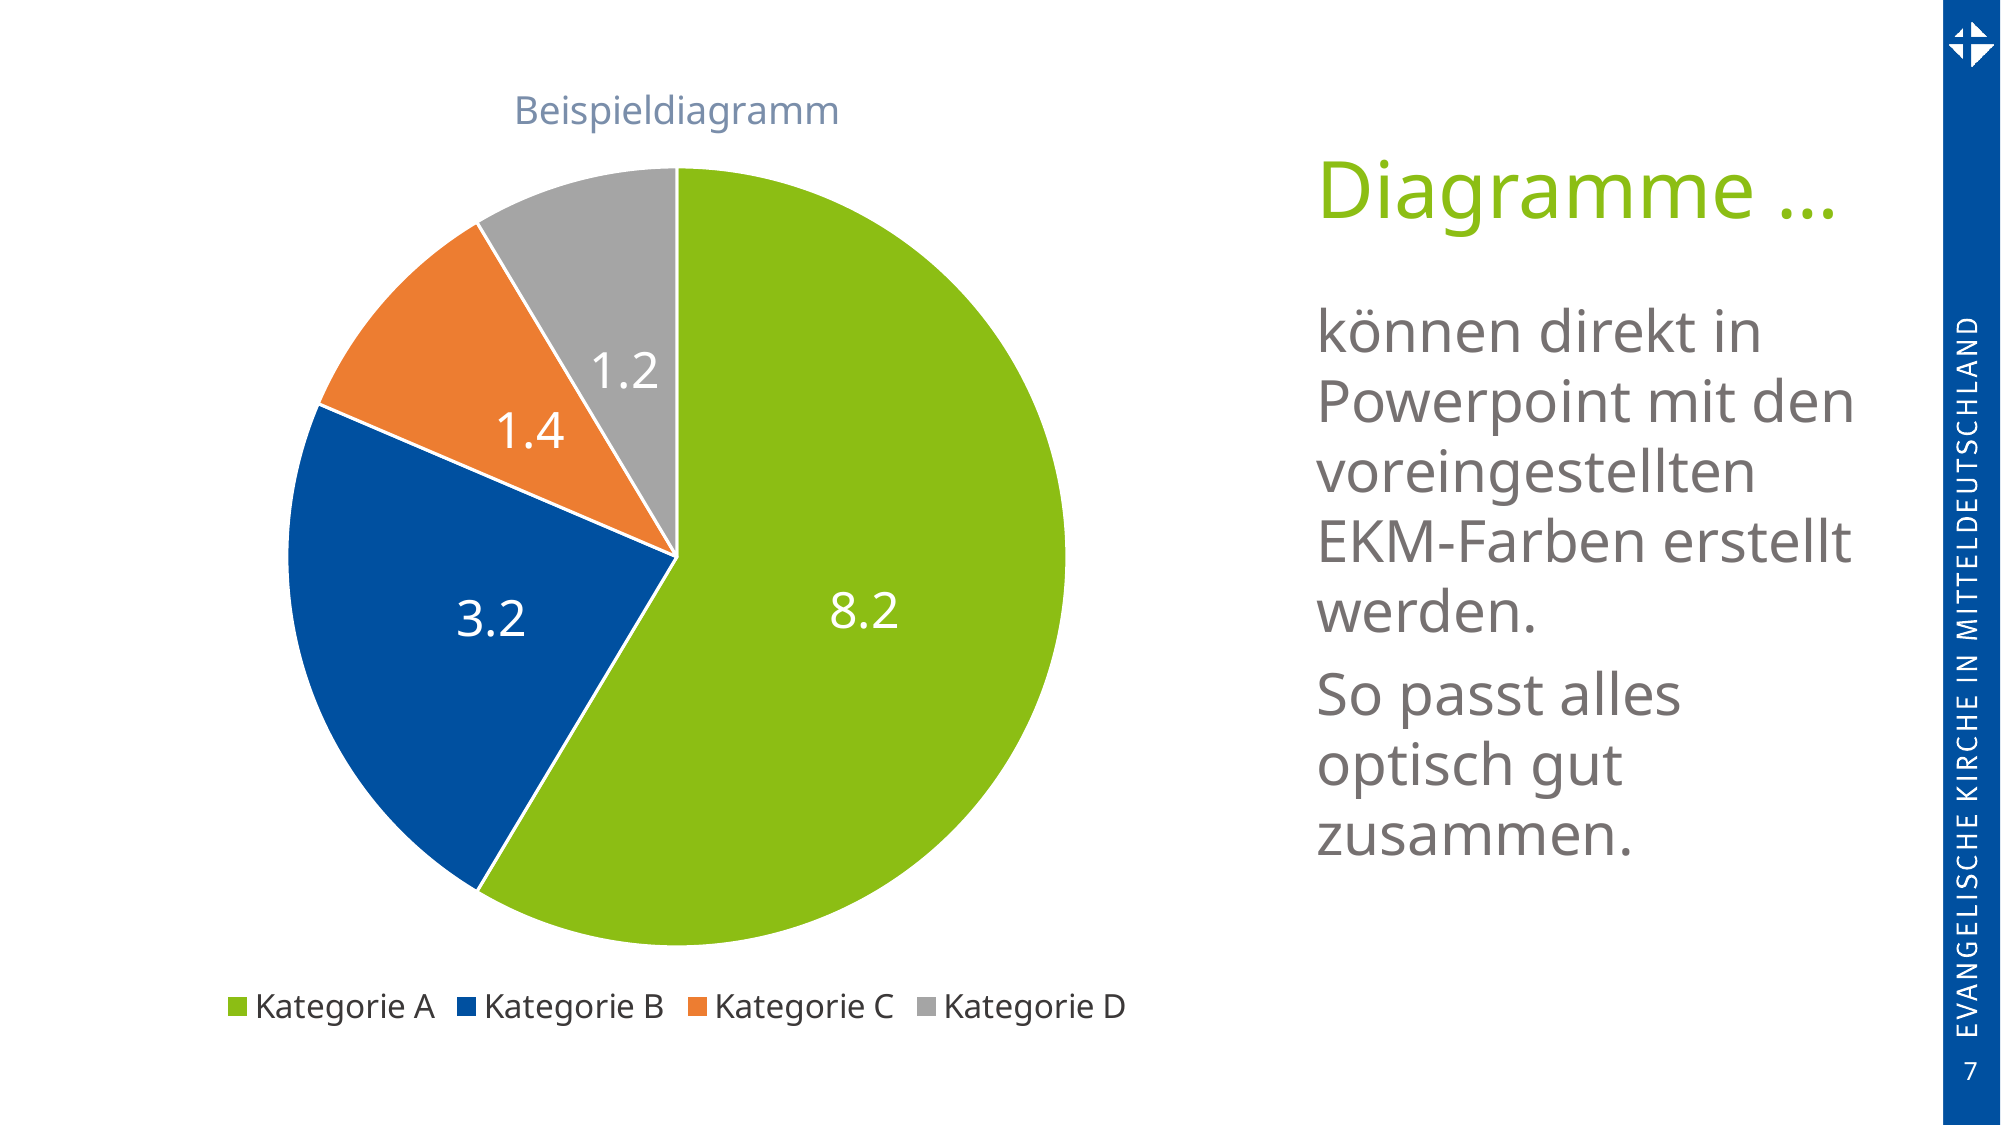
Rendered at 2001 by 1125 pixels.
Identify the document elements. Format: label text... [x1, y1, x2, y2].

slide_number 7 [1941, 1042, 2000, 1103]
title Diagramme … [1301, 42, 1886, 244]
picture [1945, 18, 1997, 70]
chart [84, 42, 1270, 1035]
list können direkt in Powerpoint mit den voreingestellten EKM-Farben erstellt werden. So passt alles optisch gut zusammen. [1301, 287, 1886, 1035]
